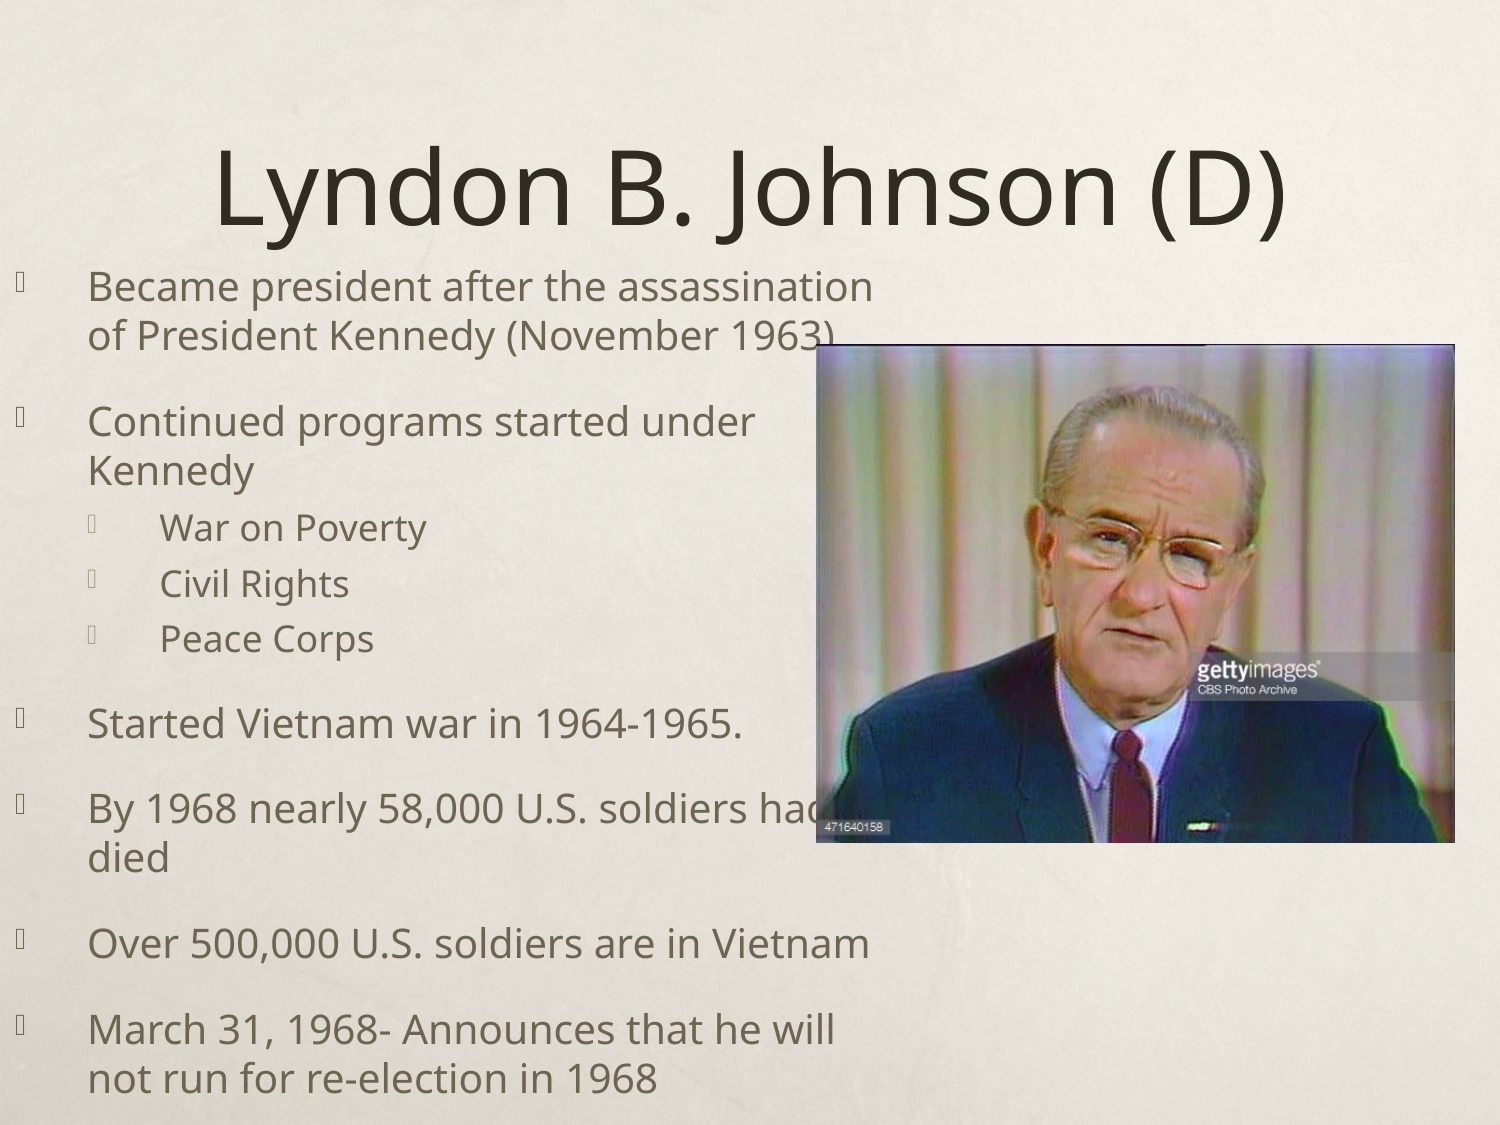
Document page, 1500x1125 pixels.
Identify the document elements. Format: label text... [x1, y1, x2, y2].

title Lyndon B. Johnson (D) [81, 15, 1419, 254]
list Became president after the assassination of President Kennedy (November 1963) Continued programs started under Kennedy War on Poverty Civil Rights Peace Corps Started Vietnam war in 1964-1965. By 1968 nearly 58,000 U.S. soldiers had died Over 500,000 U.S. soldiers are in Vietnam March 31, 1968- Announces that he will not run for re-election in 1968 [0, 253, 901, 1125]
picture [814, 342, 1456, 845]
